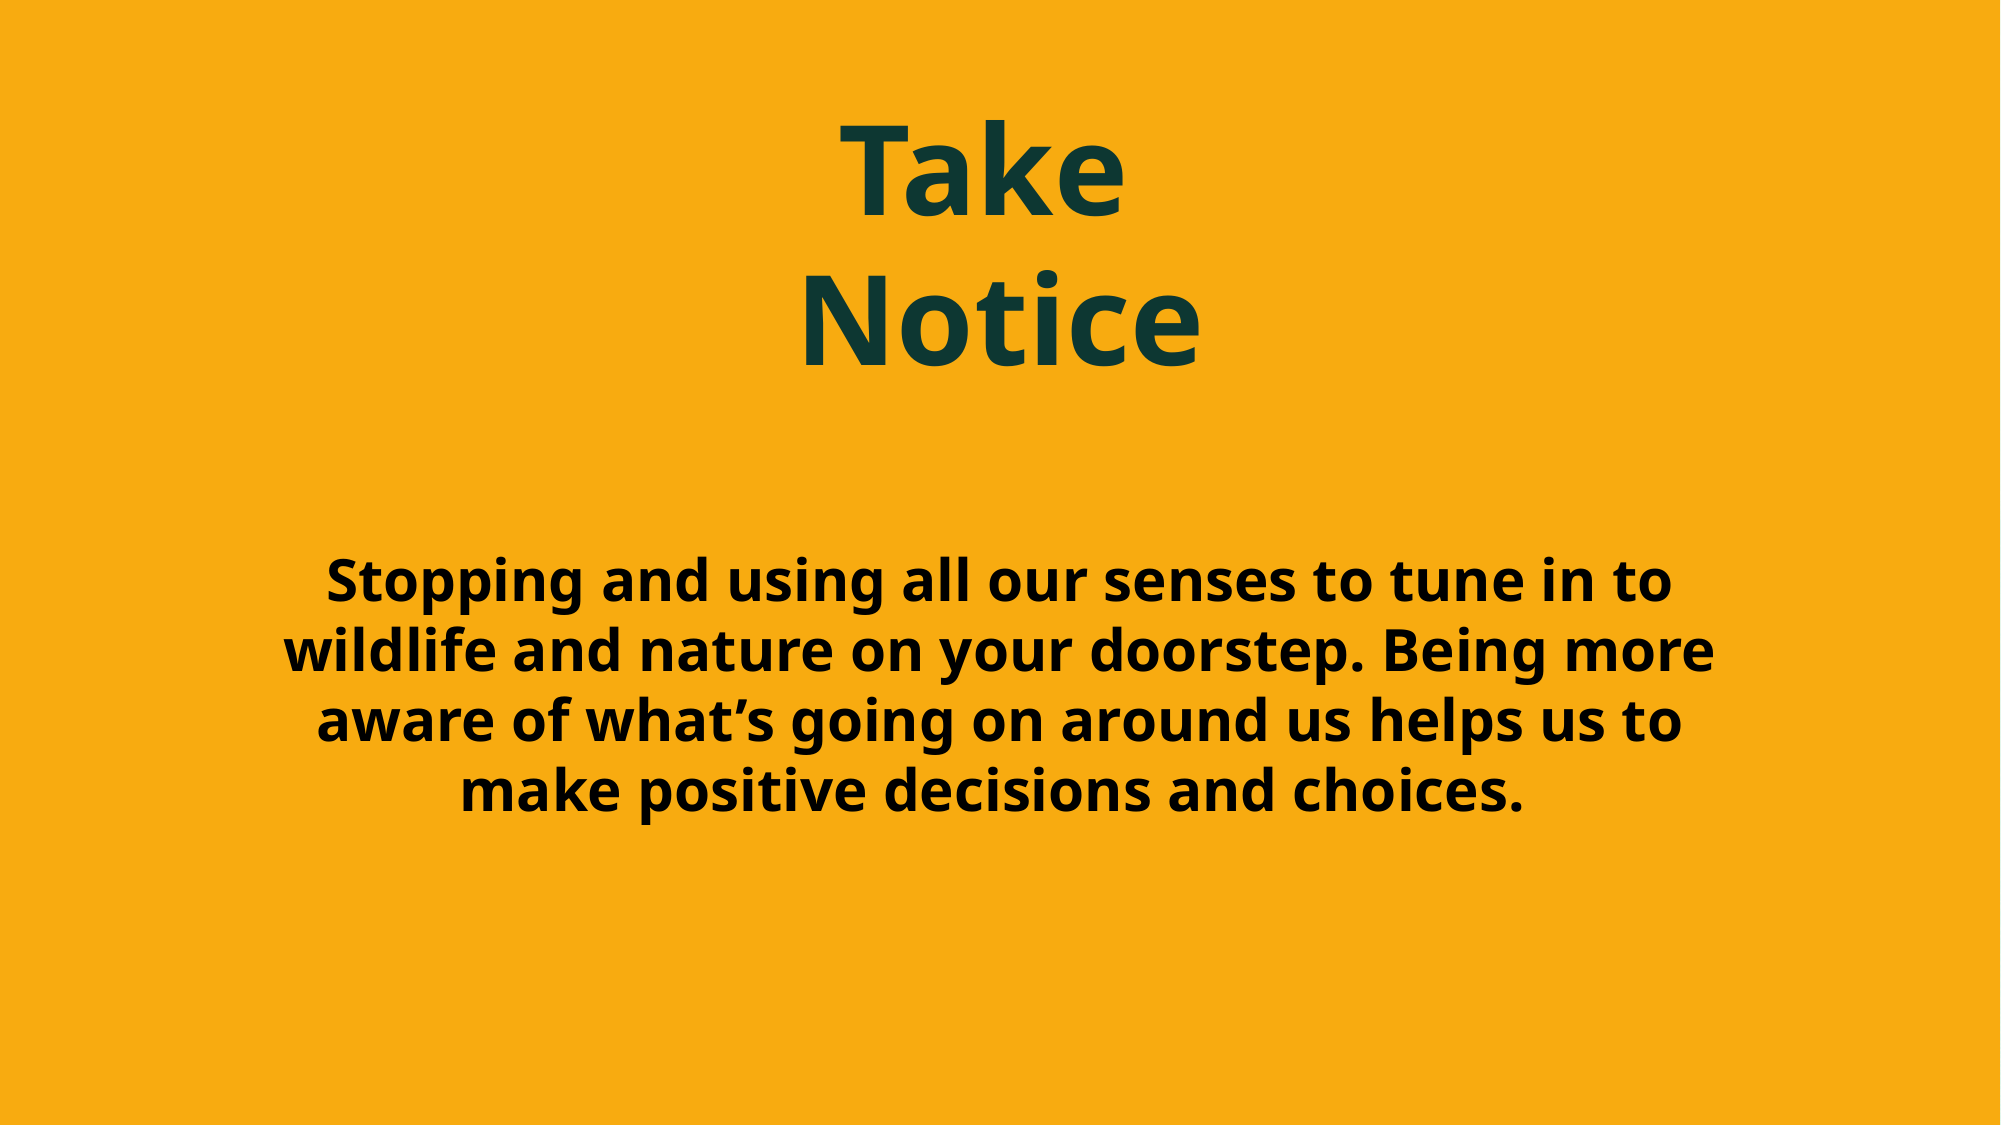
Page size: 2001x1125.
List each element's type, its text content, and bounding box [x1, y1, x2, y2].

text_box Stopping and using all our senses to tune in to wildlife and nature on your doorstep. Being more aware of what’s going on around us helps us to make positive decisions and choices. [233, 535, 1767, 830]
text_box Take Notice [742, 117, 1258, 364]
